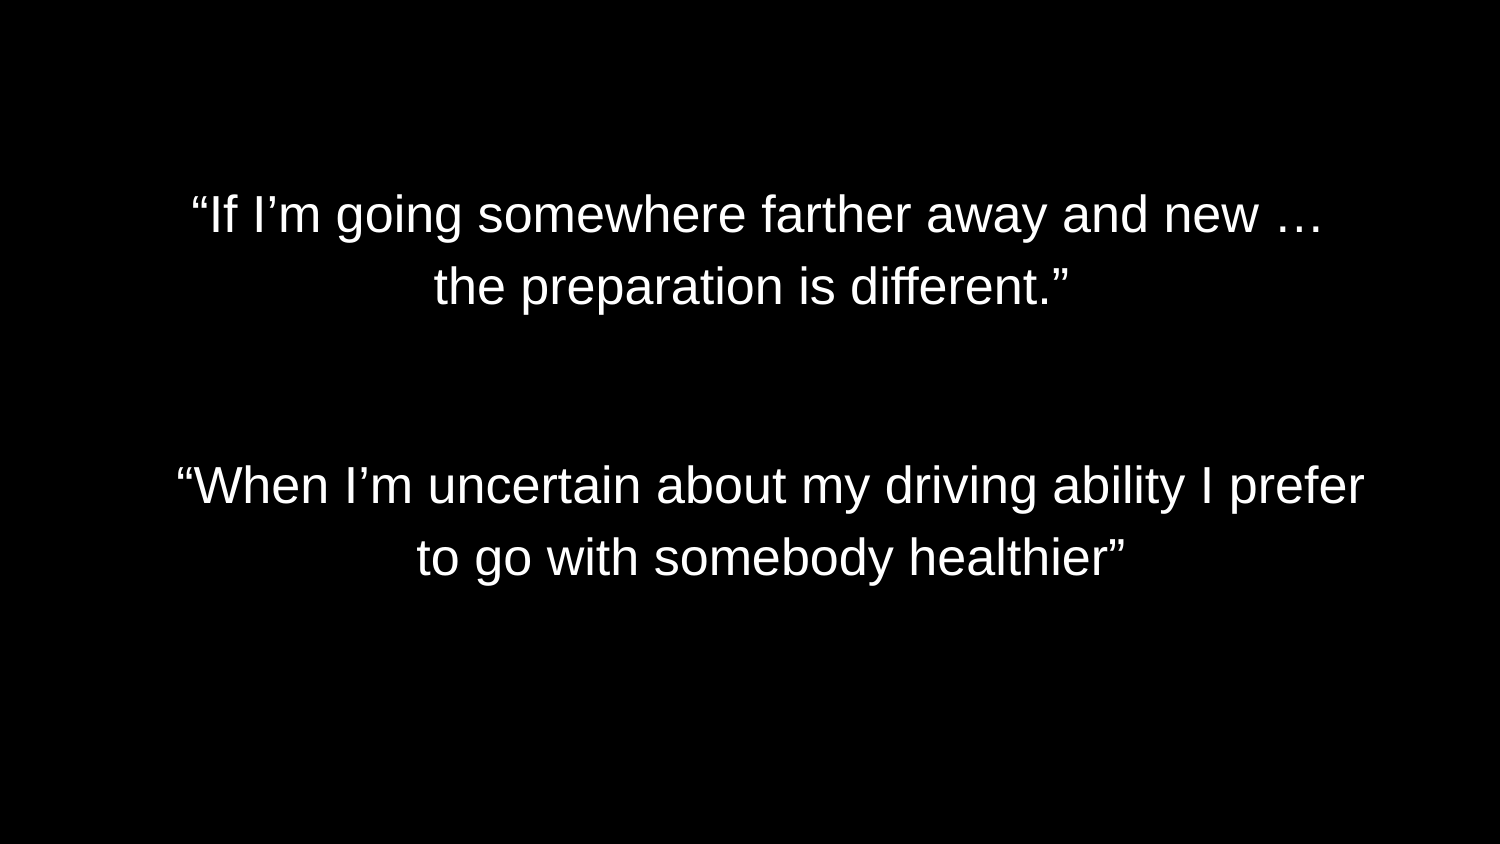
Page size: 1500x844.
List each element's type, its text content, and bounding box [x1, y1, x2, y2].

text_box “When I’m uncertain about my driving ability I prefer to go with somebody healthier” [140, 427, 1402, 651]
list “If I’m going somewhere farther away and new … the preparation is different.” [133, 156, 1385, 383]
